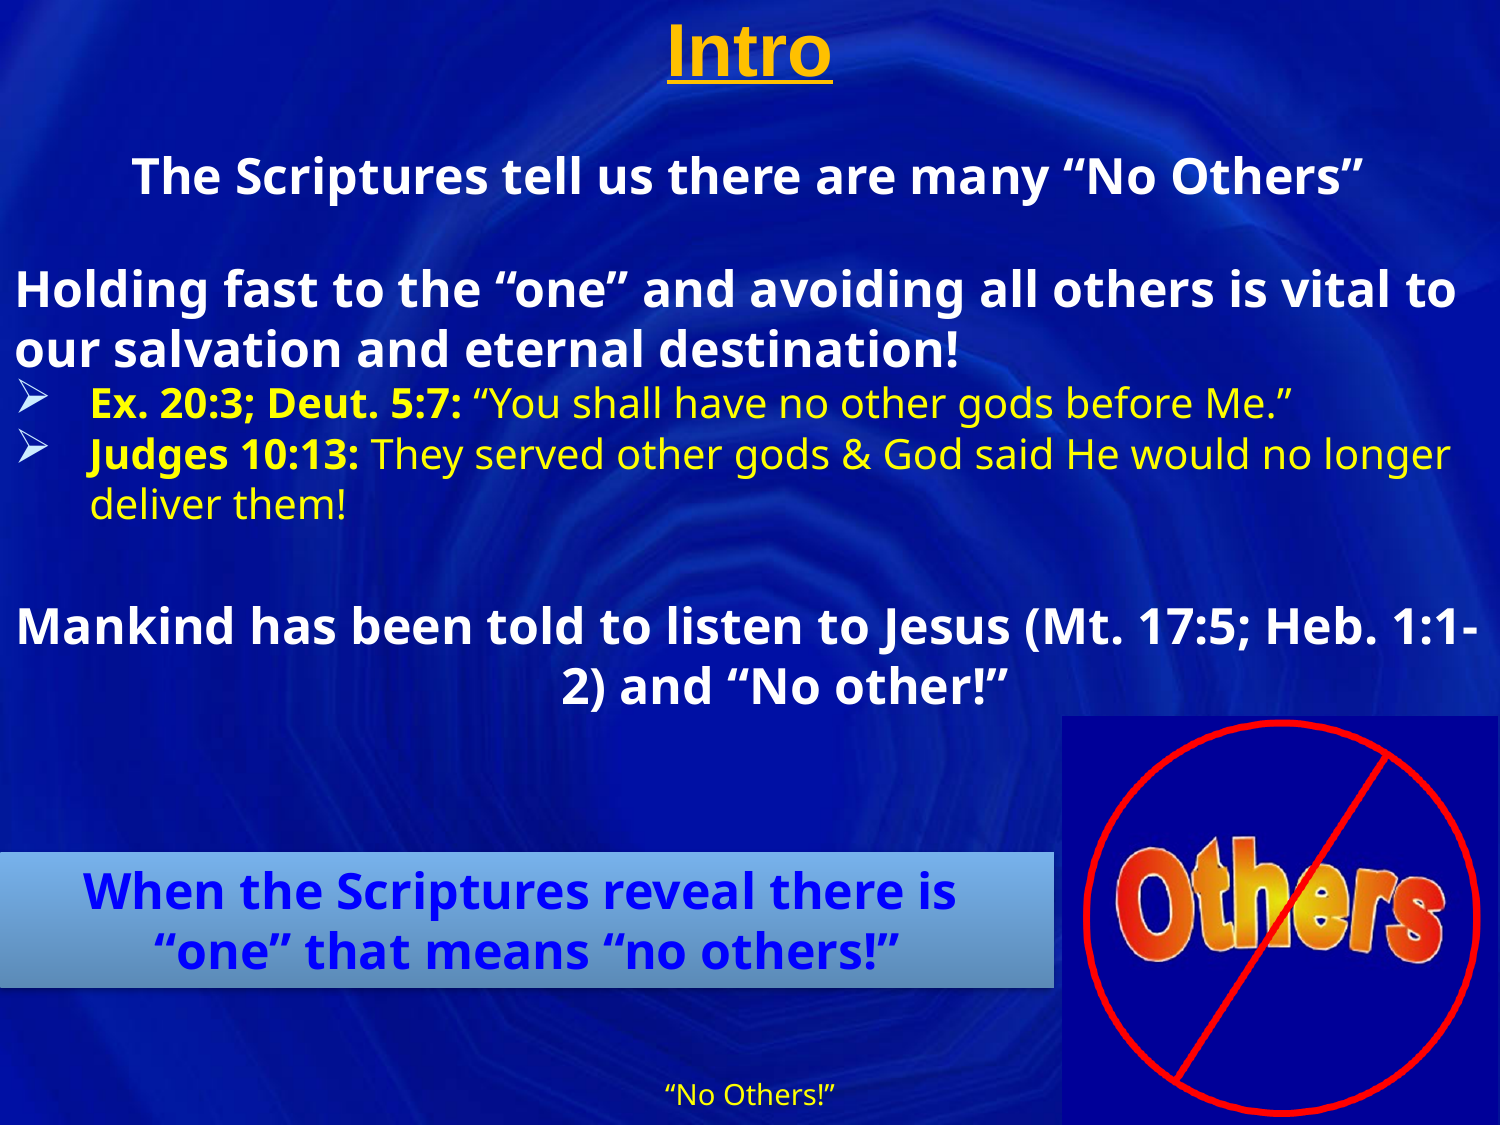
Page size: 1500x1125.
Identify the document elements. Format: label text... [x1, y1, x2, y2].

text_box Mankind has been told to listen to Jesus (Mt. 17:5; Heb. 1:1-2) and “No other!” [0, 587, 1498, 723]
text_box The Scriptures tell us there are many “No Others” [0, 137, 1498, 213]
text_box When the Scriptures reveal there is “one” that means “no others!” [0, 852, 1054, 988]
title Intro [0, 0, 1500, 92]
picture [0, 535, 1500, 1125]
picture [0, 92, 1500, 249]
footer “No Others!” [387, 1068, 1057, 1125]
text_box Holding fast to the “one” and avoiding all others is vital to our salvation and eternal destination! Ex. 20:3; Deut. 5:7: “You shall have no other gods before Me.” Judges 10:13: They served other gods & God said He would no longer deliver them! [0, 249, 1500, 535]
